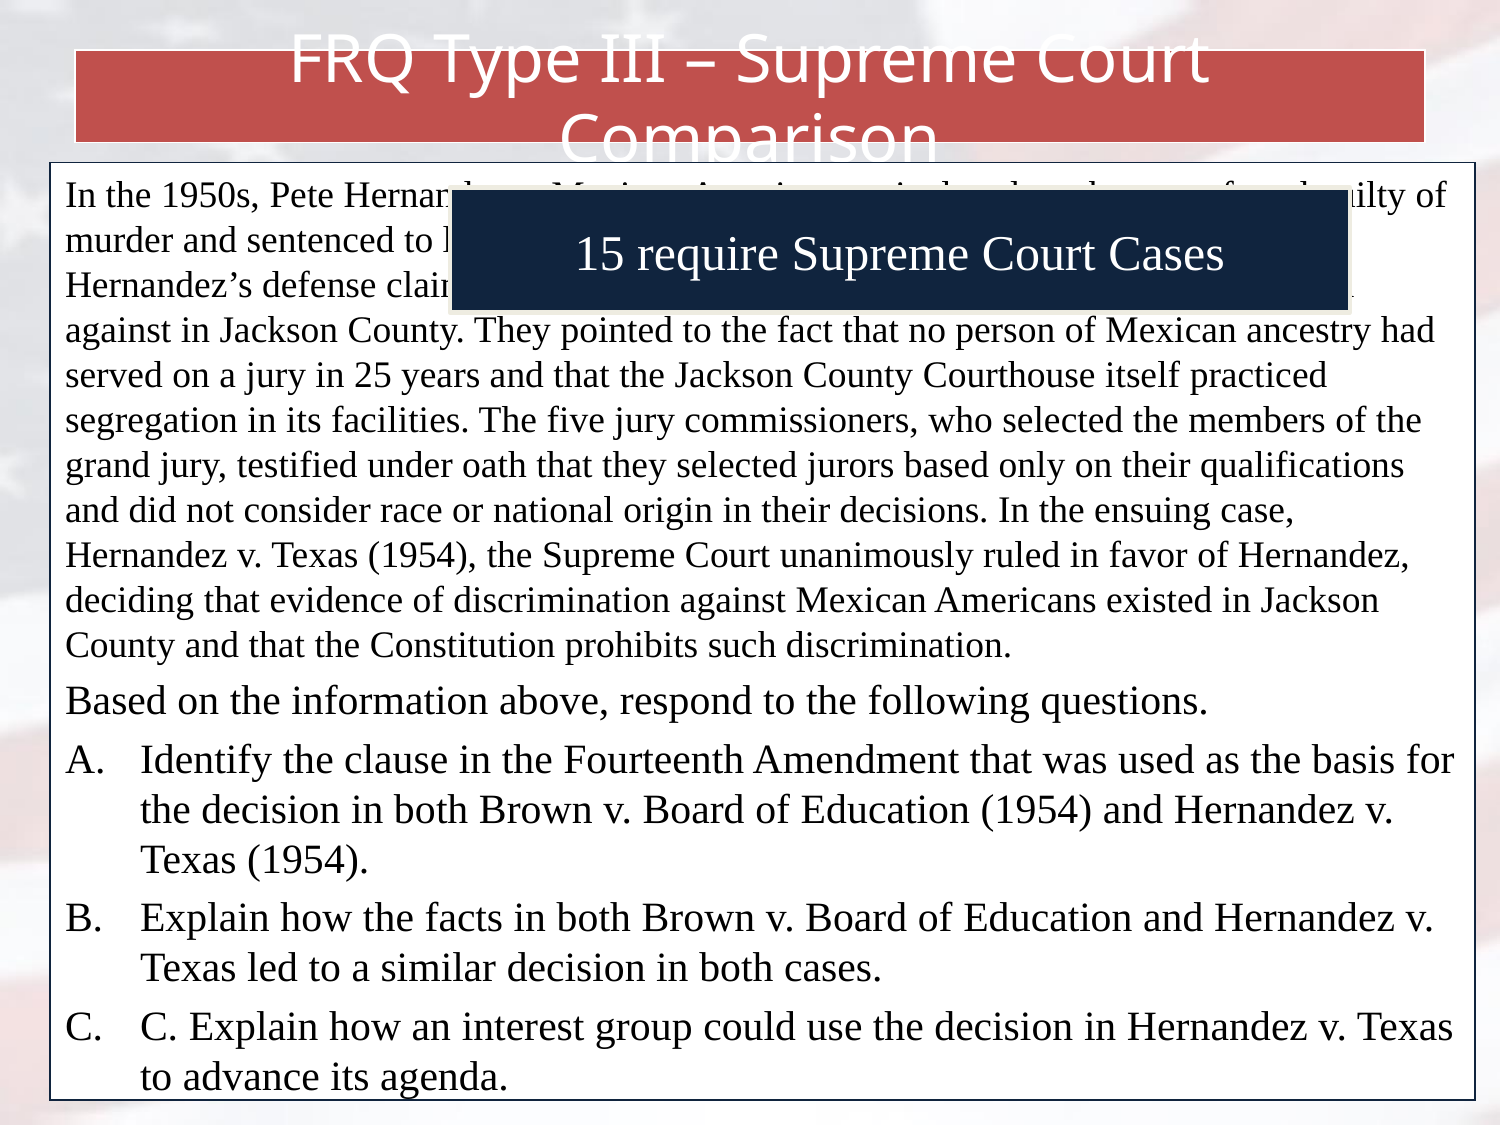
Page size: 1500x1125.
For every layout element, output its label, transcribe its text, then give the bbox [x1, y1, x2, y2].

picture [0, 0, 1500, 1125]
title FRQ Type III – Supreme Court Comparison [74, 49, 1426, 143]
list In the 1950s, Pete Hernandez, a Mexican American agricultural worker, was found guilty of murder and sentenced to life in prison by an all-white jury in Jackson County, Texas. Hernandez’s defense claimed that people of Mexican ancestry had been discriminated against in Jackson County. They pointed to the fact that no person of Mexican ancestry had served on a jury in 25 years and that the Jackson County Courthouse itself practiced segregation in its facilities. The five jury commissioners, who selected the members of the grand jury, testified under oath that they selected jurors based only on their qualifications and did not consider race or national origin in their decisions. In the ensuing case, Hernandez v. Texas (1954), the Supreme Court unanimously ruled in favor of Hernandez, deciding that evidence of discrimination against Mexican Americans existed in Jackson County and that the Constitution prohibits such discrimination. Based on the information above, respond to the following questions. Identify the clause in the Fourteenth Amendment that was used as the basis for the decision in both Brown v. Board of Education (1954) and Hernandez v. Texas (1954). Explain how the facts in both Brown v. Board of Education and Hernandez v. Texas led to a similar decision in both cases. C. Explain how an interest group could use the decision in Hernandez v. Texas to advance its agenda. [49, 162, 1476, 1101]
text_box 15 require Supreme Court Cases [448, 185, 1352, 315]
